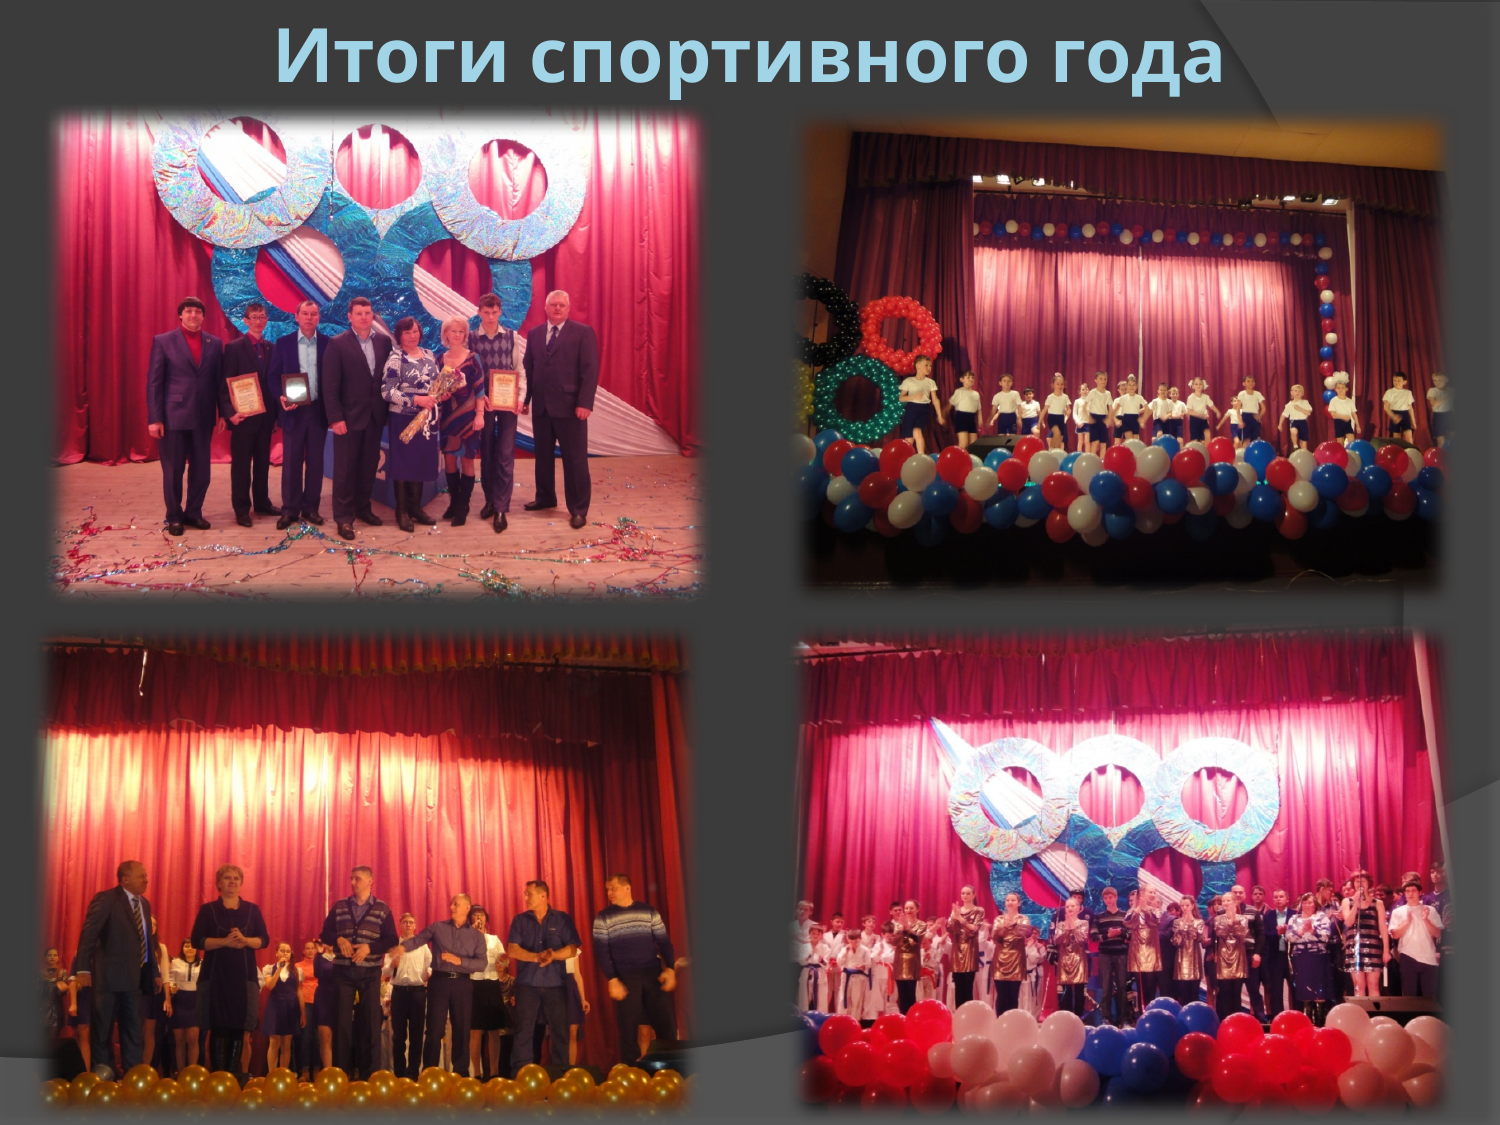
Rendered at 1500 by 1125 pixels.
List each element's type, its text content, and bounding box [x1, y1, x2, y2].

picture [785, 104, 1459, 610]
picture [29, 619, 703, 1125]
picture [785, 619, 1459, 1125]
picture [41, 101, 715, 607]
text_box Итоги спортивного года [0, 0, 1500, 102]
